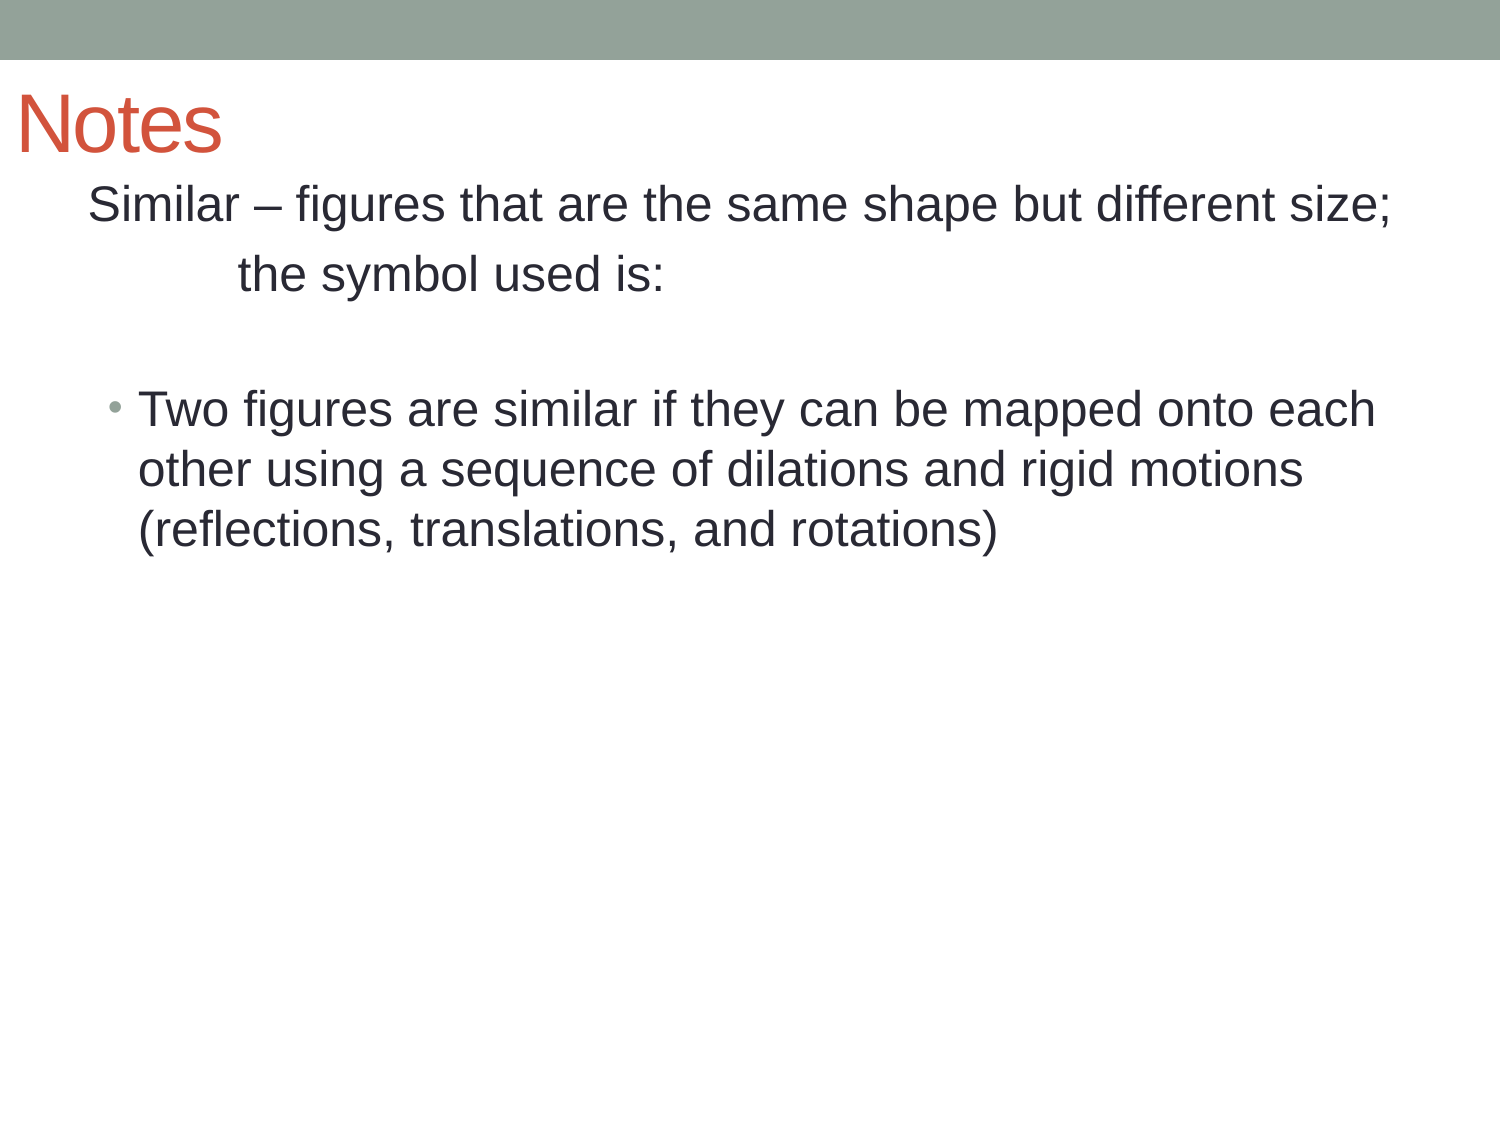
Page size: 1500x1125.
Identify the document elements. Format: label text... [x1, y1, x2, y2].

list Two figures are similar if they can be mapped onto each other using a sequence of dilations and rigid motions (reflections, translations, and rotations) [92, 369, 1443, 605]
title Notes [0, 38, 1350, 201]
